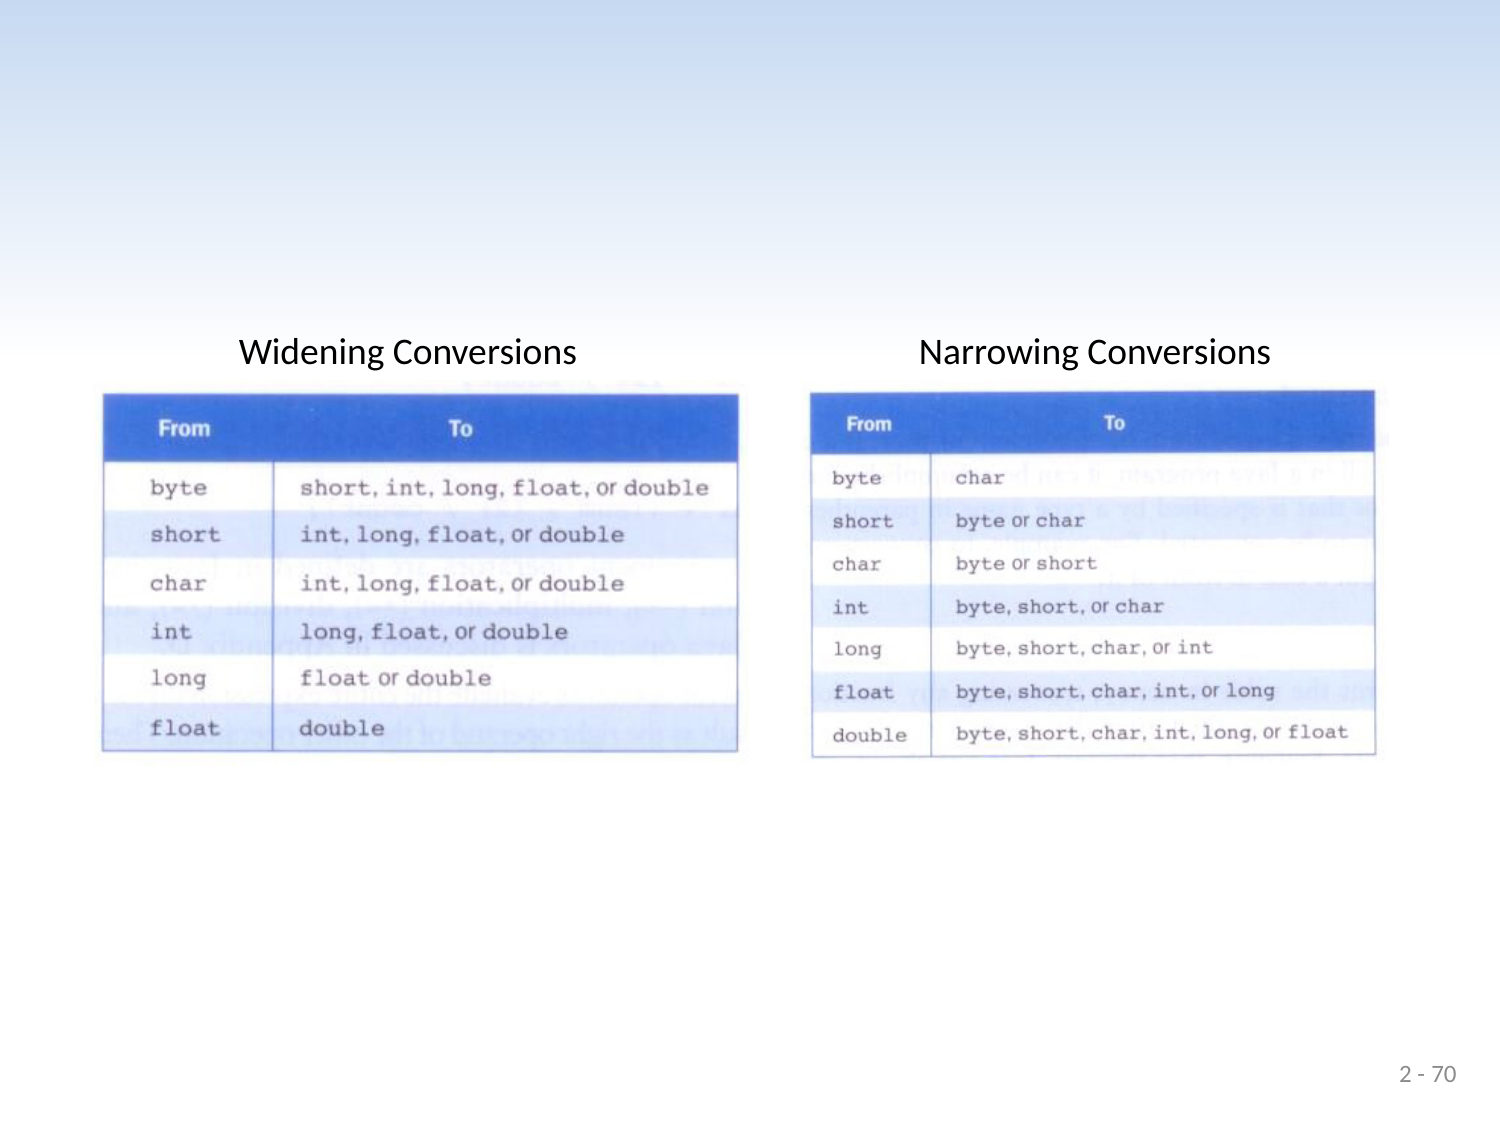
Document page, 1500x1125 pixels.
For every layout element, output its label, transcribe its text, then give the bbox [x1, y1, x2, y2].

picture [801, 380, 1390, 767]
text_box Widening Conversions [223, 319, 593, 378]
picture [93, 380, 749, 767]
slide_number 2 - 70 [1121, 1042, 1472, 1103]
text_box Narrowing Conversions [904, 319, 1287, 378]
